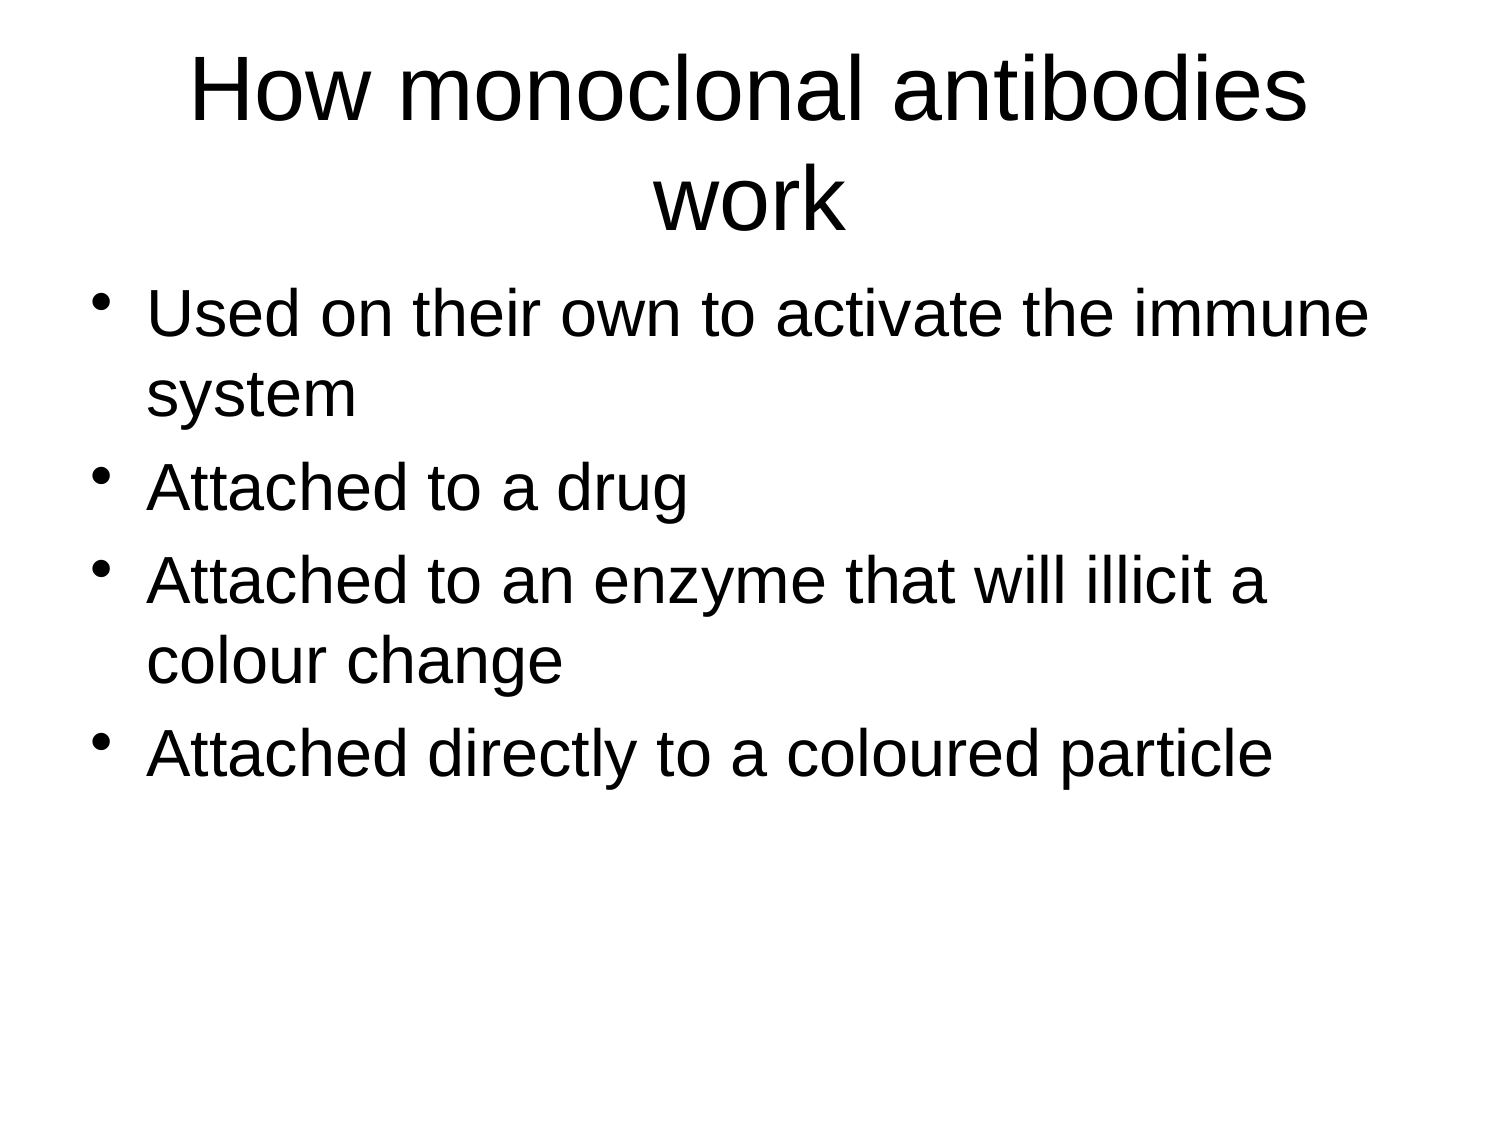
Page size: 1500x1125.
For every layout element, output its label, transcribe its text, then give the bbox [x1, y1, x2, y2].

title How monoclonal antibodies work [75, 45, 1425, 233]
list Used on their own to activate the immune system Attached to a drug Attached to an enzyme that will illicit a colour change Attached directly to a coloured particle [75, 262, 1425, 1005]
